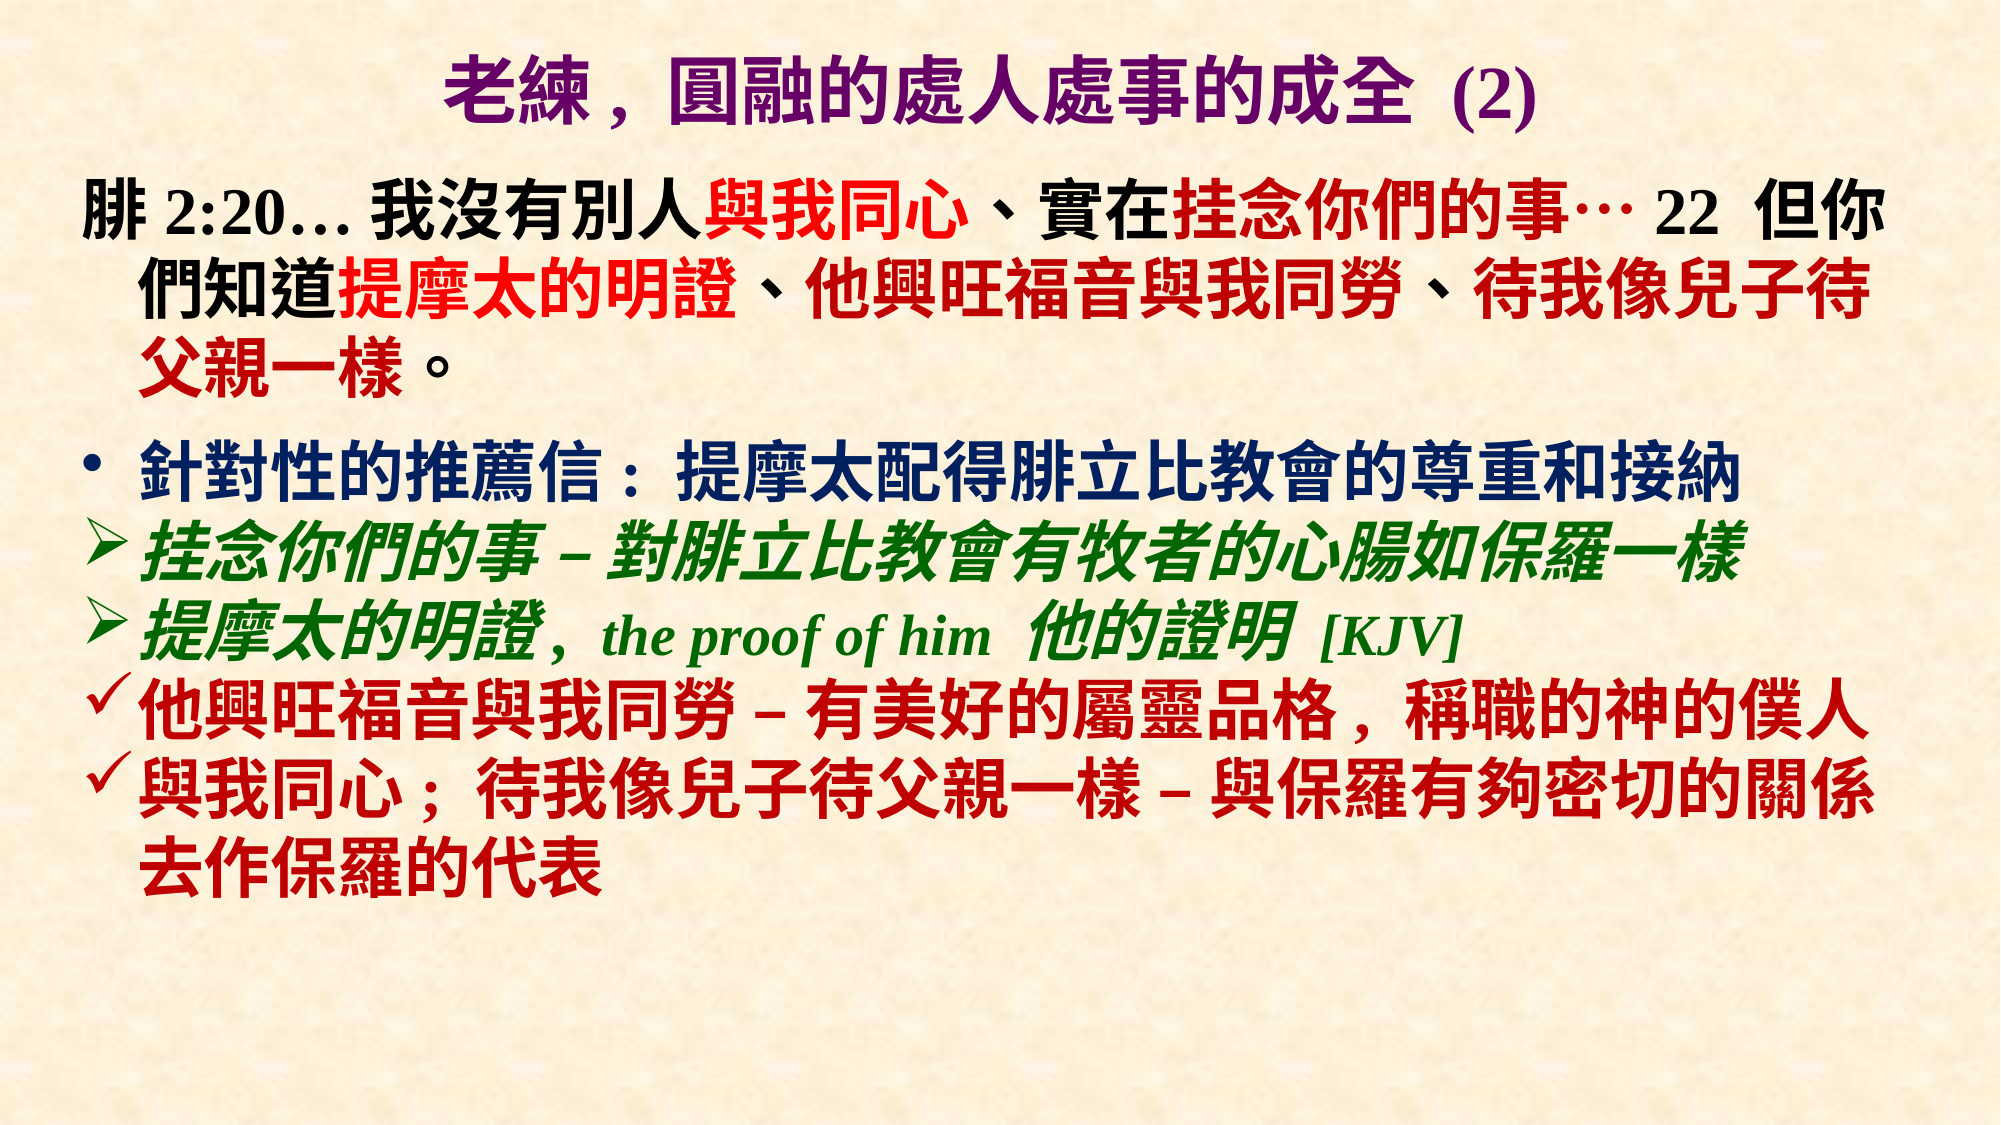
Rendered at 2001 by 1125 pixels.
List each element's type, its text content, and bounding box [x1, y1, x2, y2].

picture [0, 0, 2001, 1125]
list 腓2:20…我沒有別人與我同心、實在挂念你們的事…22 但你們知道提摩太的明證、他興旺福音與我同勞、待我像兒子待父親一樣。 針對性的推薦信: 提摩太配得腓立比教會的尊重和接納 挂念你們的事 – 對腓立比教會有牧者的心腸如保羅一樣 提摩太的明證, the proof of him 他的證明 [KJV] 他興旺福音與我同勞 – 有美好的屬靈品格, 稱職的神的僕人 與我同心; 待我像兒子待父親一樣 – 與保羅有夠密切的關係去作保羅的代表 [66, 160, 1933, 1071]
title 老練, 圓融的處人處事的成全 (2) [66, 31, 1933, 147]
